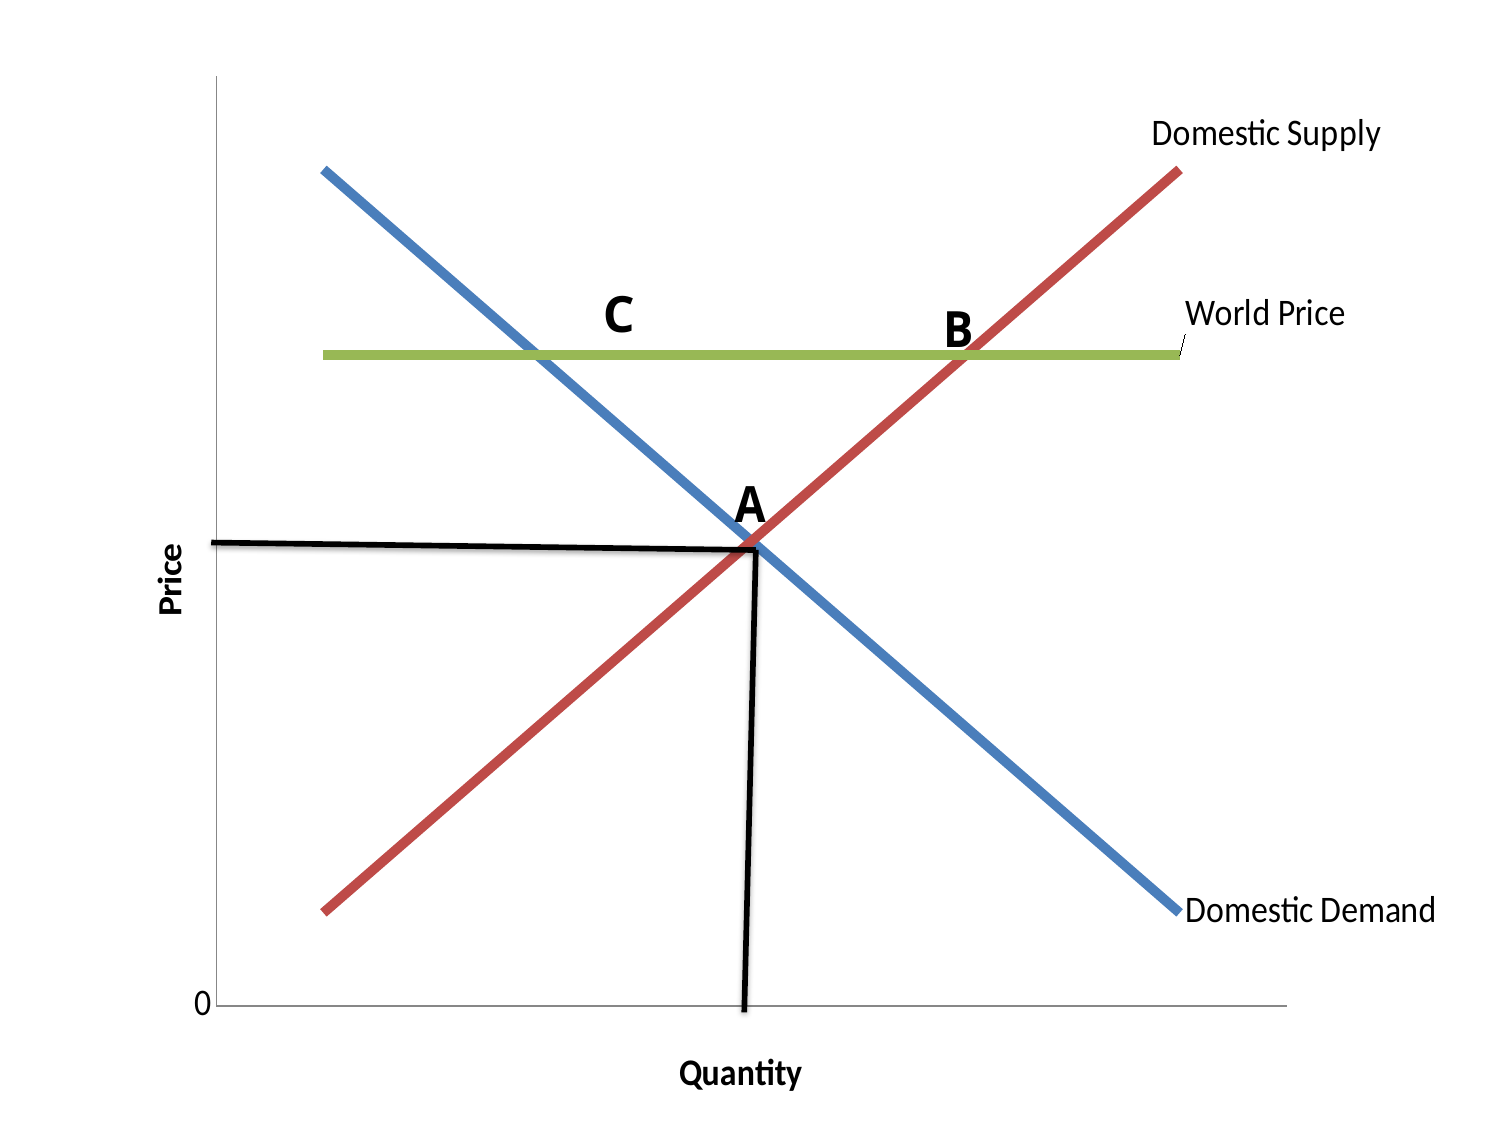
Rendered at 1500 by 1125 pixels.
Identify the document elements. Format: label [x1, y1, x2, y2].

chart [37, 49, 1438, 1125]
